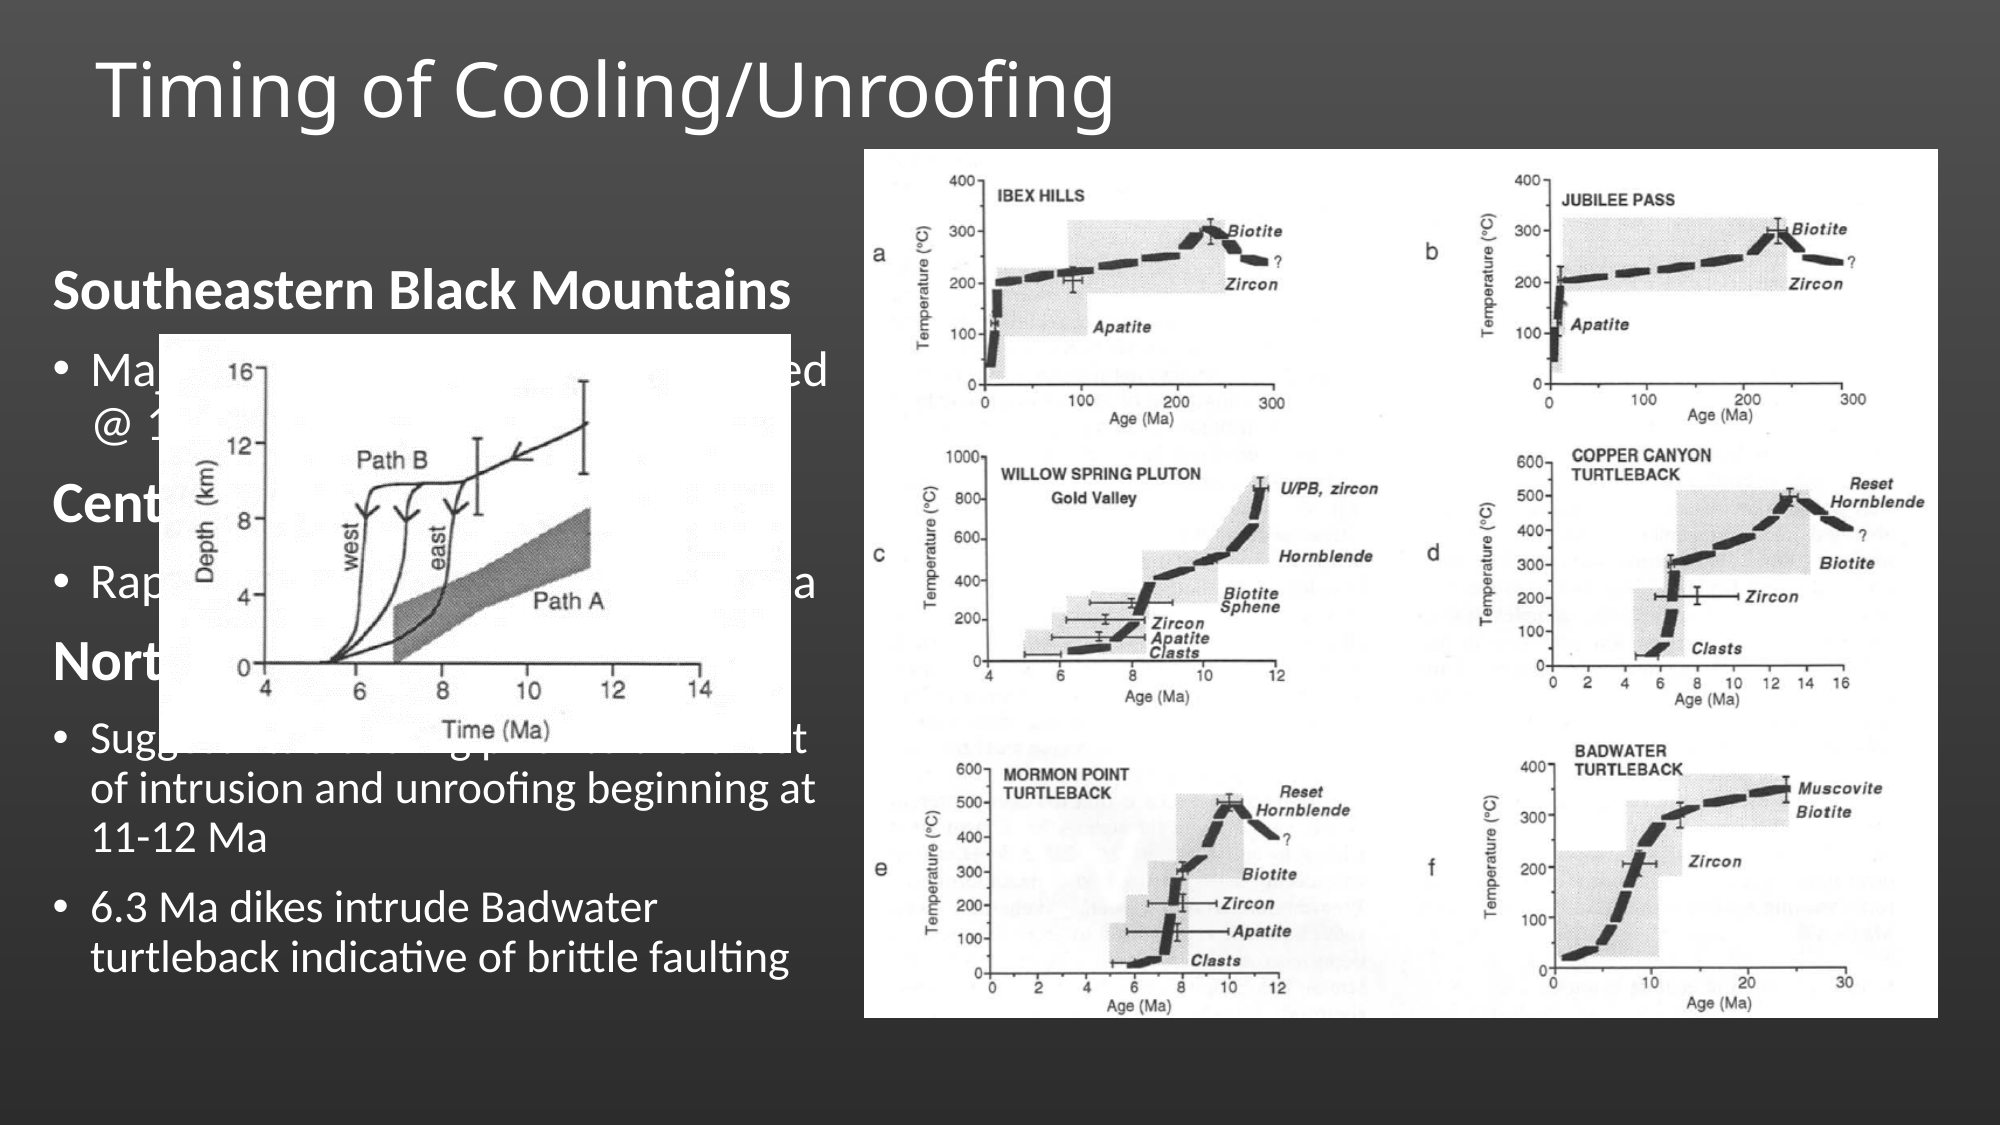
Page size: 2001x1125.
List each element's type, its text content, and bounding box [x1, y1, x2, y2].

title Timing of Cooling/Unroofing [80, 36, 1144, 150]
picture [159, 334, 791, 753]
text_box Southeastern Black Mountains Major unroofing and tilting occurred @ 13-9 Ma Central Black Mountains Core Rapid unroofing occurred @ 9-6 Ma Northern Black Mountains Suggest little cooling prior to the onset of intrusion and unroofing beginning at 11-12 Ma 6.3 Ma dikes intrude Badwater turtleback indicative of brittle faulting [37, 252, 845, 993]
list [864, 149, 1938, 1018]
